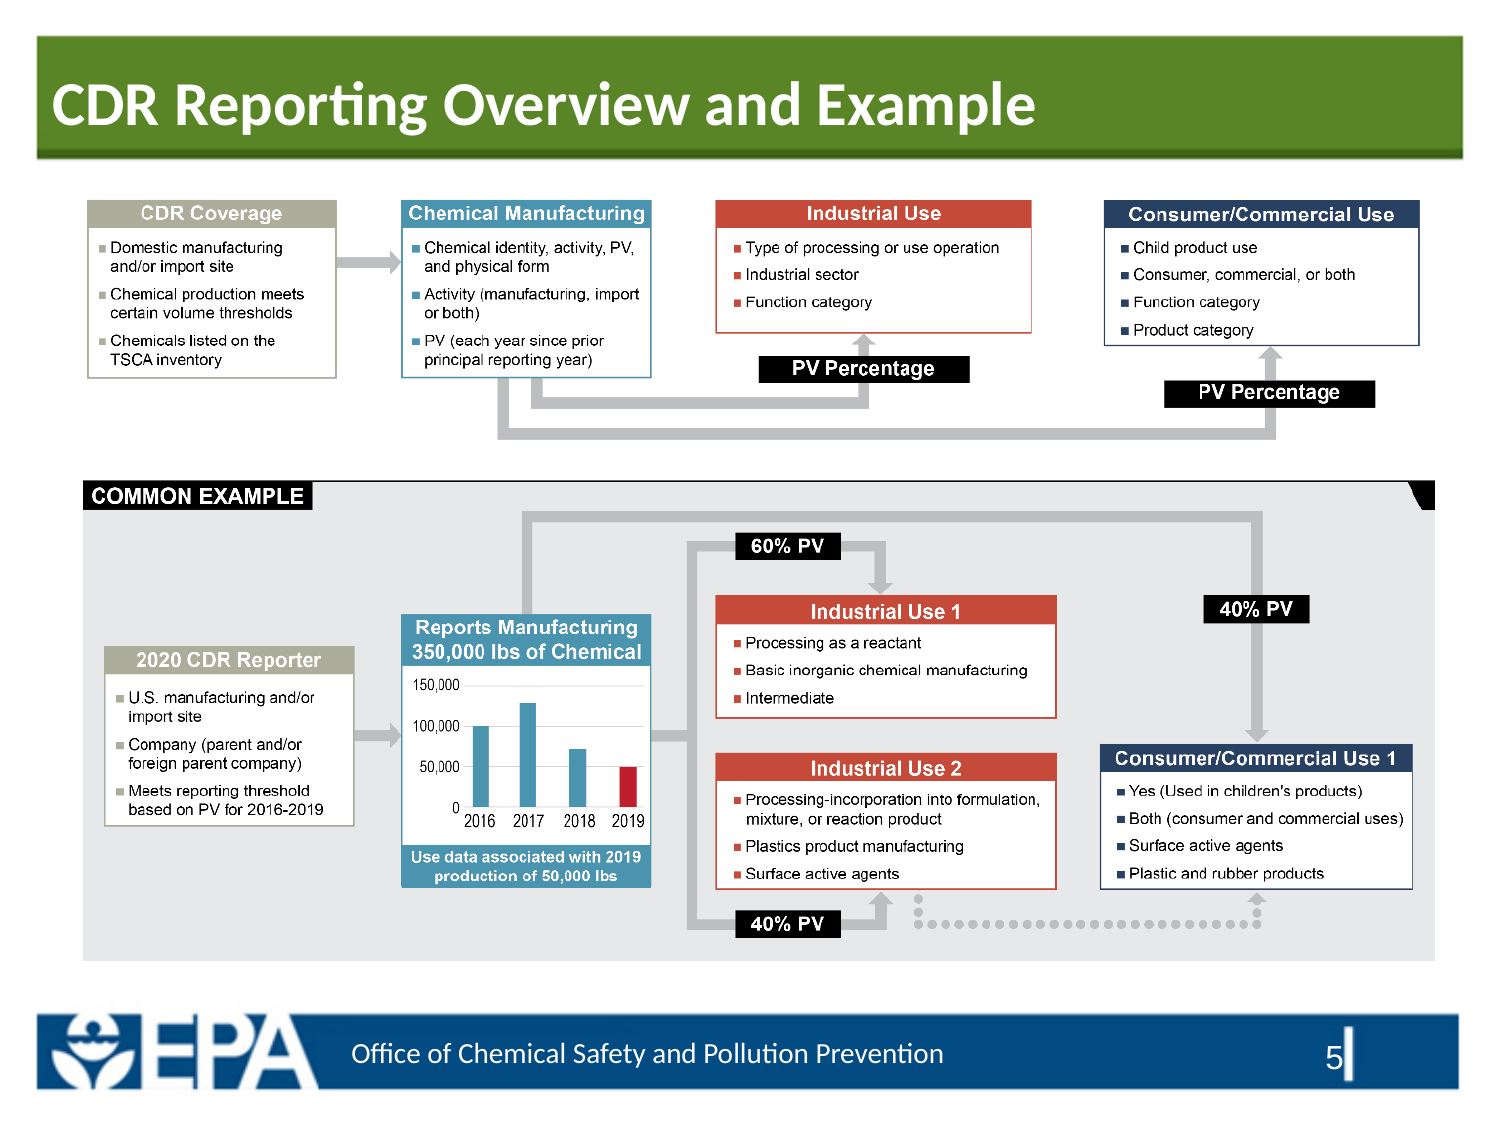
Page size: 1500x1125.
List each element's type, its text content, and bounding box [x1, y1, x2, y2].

title CDR Reporting Overview and Example [37, 37, 1463, 163]
picture [0, 0, 1500, 1125]
